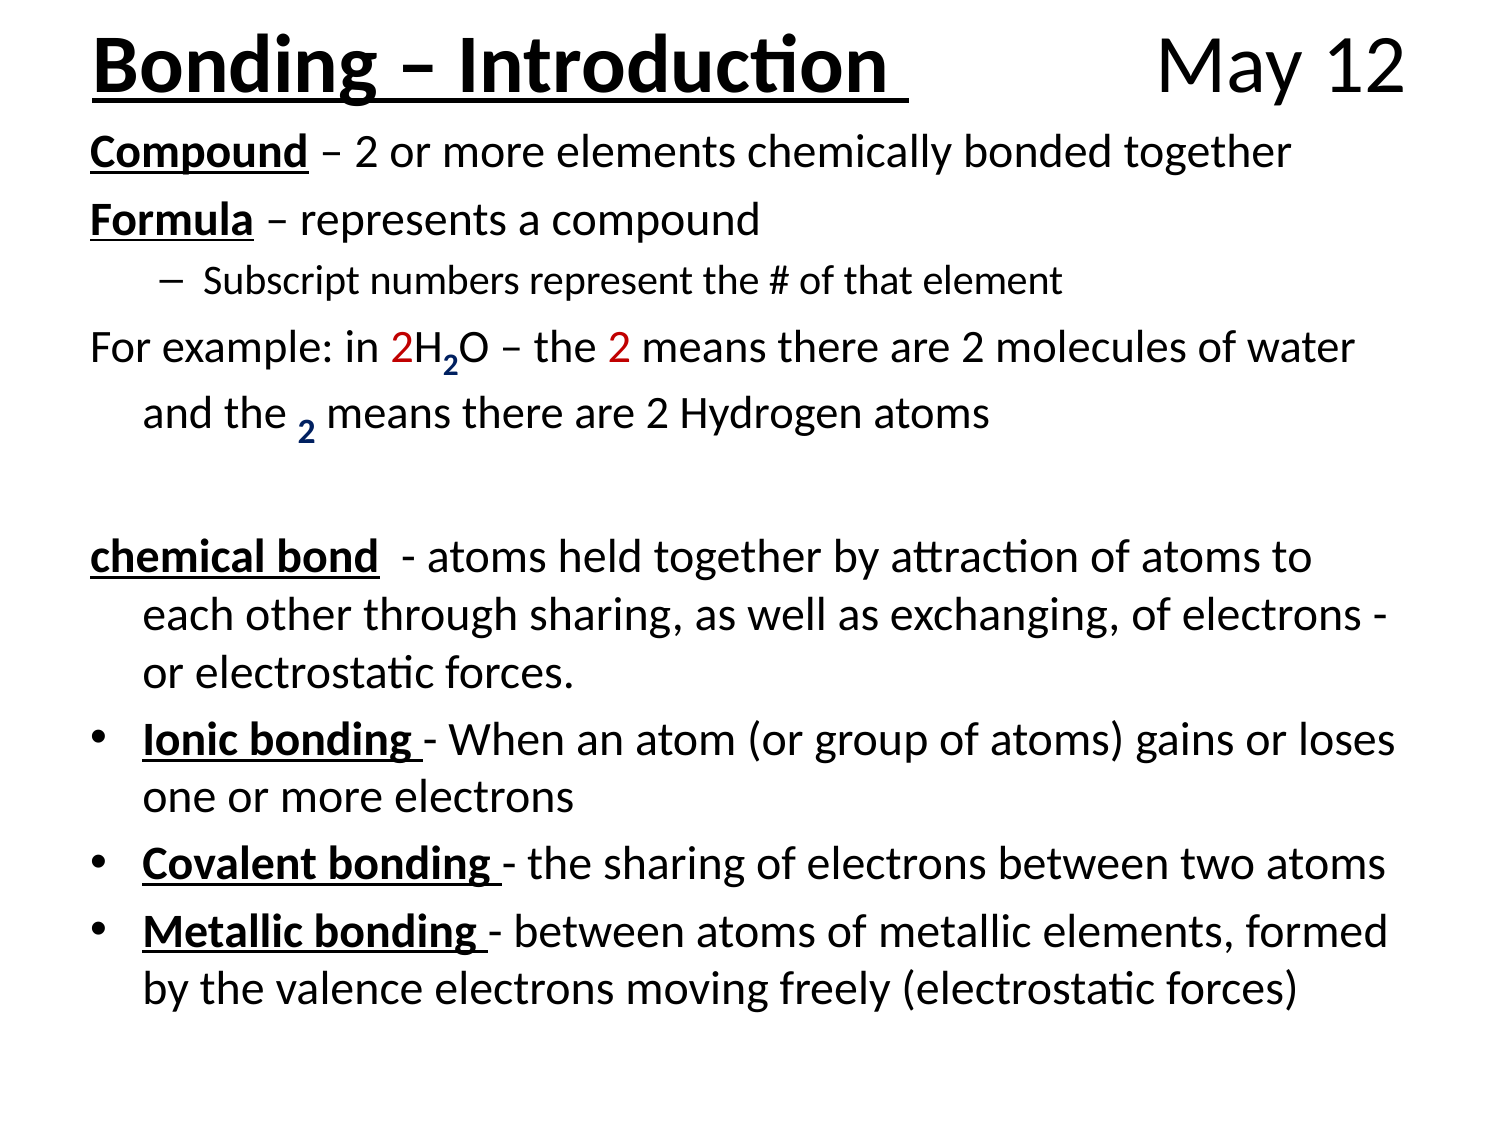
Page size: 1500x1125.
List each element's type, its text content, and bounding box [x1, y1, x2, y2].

title Bonding – Introduction May 12 [75, 0, 1425, 118]
list Compound – 2 or more elements chemically bonded together Formula – represents a compound Subscript numbers represent the # of that element For example: in 2H2O – the 2 means there are 2 molecules of water and the 2 means there are 2 Hydrogen atoms chemical bond - atoms held together by attraction of atoms to each other through sharing, as well as exchanging, of electrons -or electrostatic forces. Ionic bonding - When an atom (or group of atoms) gains or loses one or more electrons Covalent bonding - the sharing of electrons between two atoms Metallic bonding - between atoms of metallic elements, formed by the valence electrons moving freely (electrostatic forces) [75, 118, 1425, 1038]
